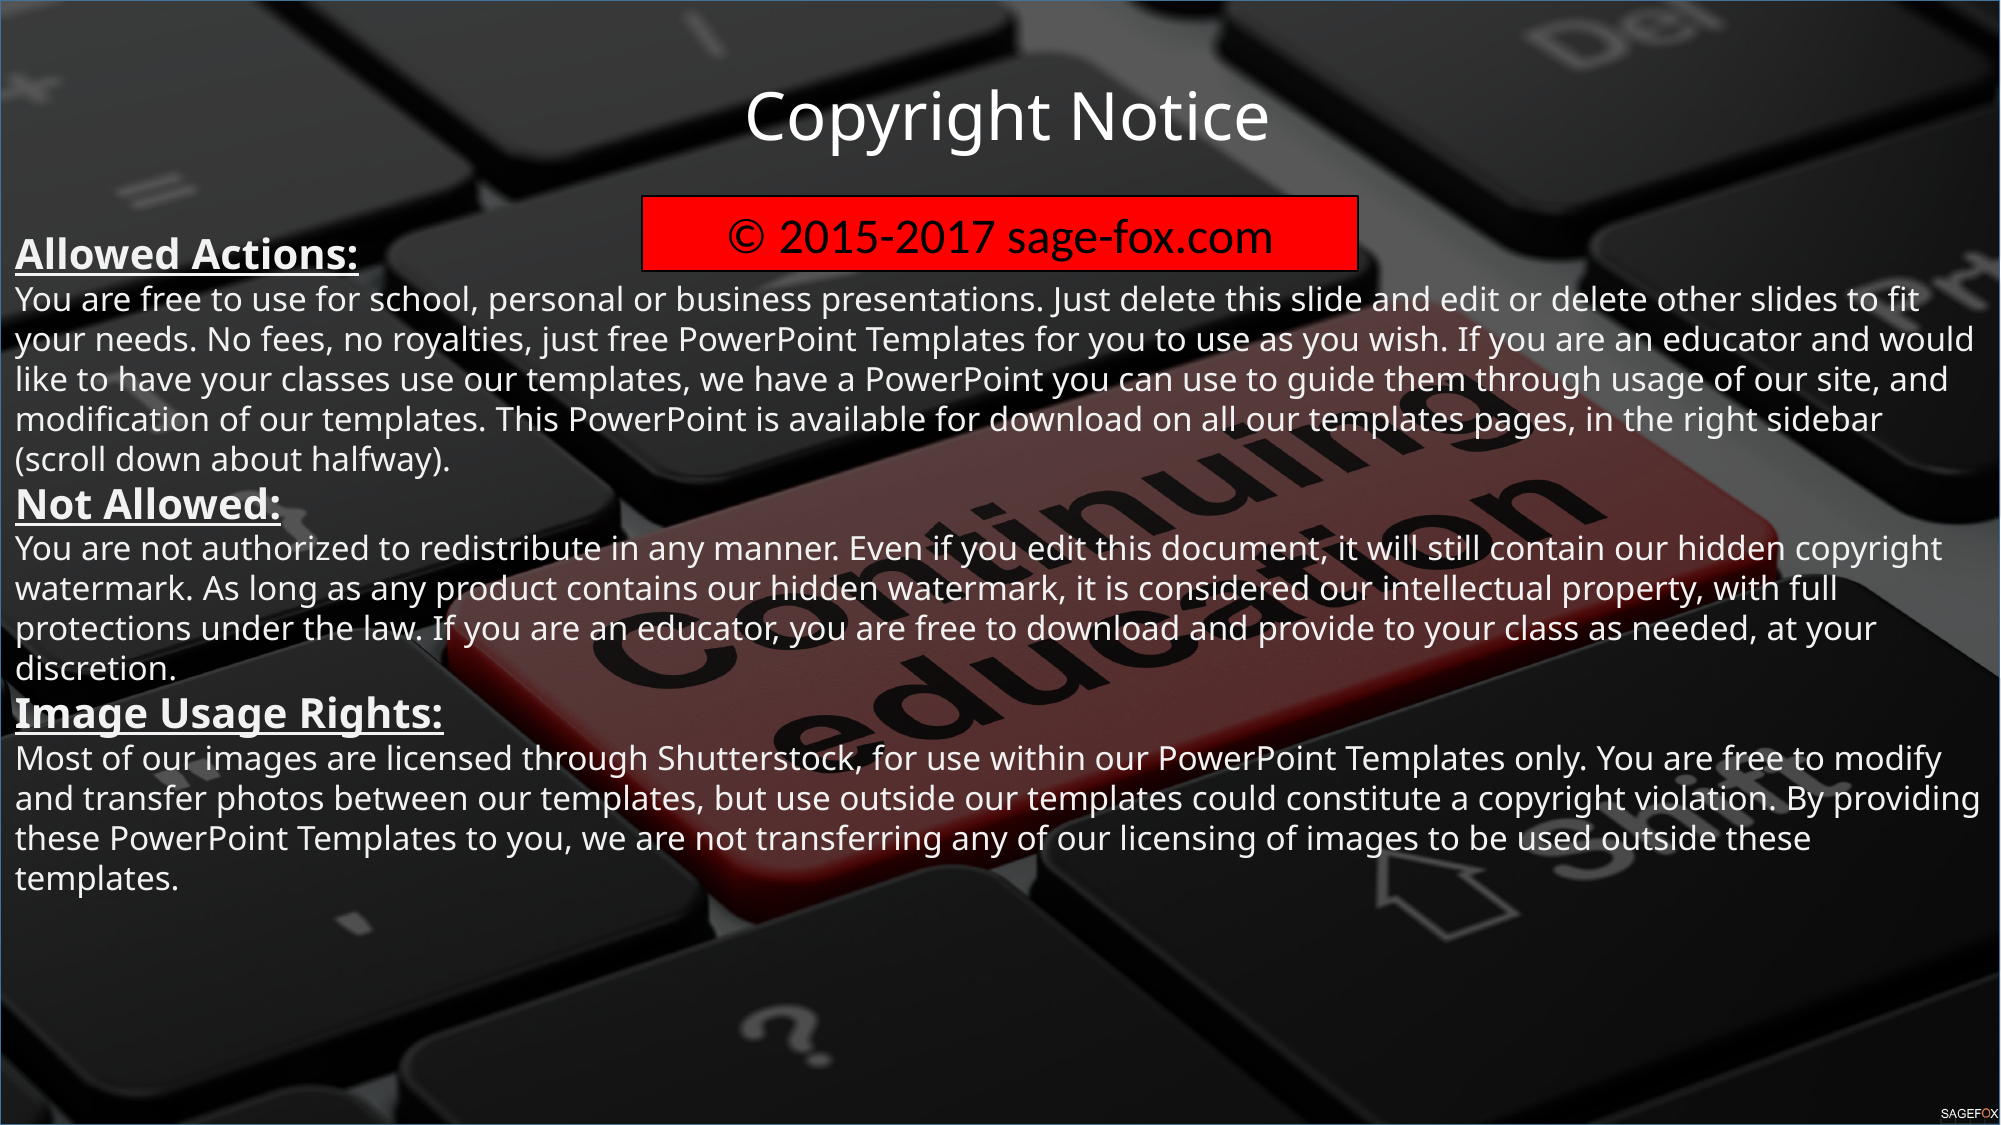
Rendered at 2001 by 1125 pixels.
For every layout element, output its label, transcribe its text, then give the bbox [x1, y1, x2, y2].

text_box © 2015-2017 sage-fox.com [641, 196, 1358, 272]
text_box Allowed Actions: You are free to use for school, personal or business presentations. Just delete this slide and edit or delete other slides to fit your needs. No fees, no royalties, just free PowerPoint Templates for you to use as you wish. If you are an educator and would like to have your classes use our templates, we have a PowerPoint you can use to guide them through usage of our site, and modification of our templates. This PowerPoint is available for download on all our templates pages, in the right sidebar (scroll down about halfway). Not Allowed: You are not authorized to redistribute in any manner. Even if you edit this document, it will still contain our hidden copyright watermark. As long as any product contains our hidden watermark, it is considered our intellectual property, with full protections under the law. If you are an educator, you are free to download and provide to your class as needed, at your discretion. Image Usage Rights: Most of our images are licensed through Shutterstock, for use within our PowerPoint Templates only. You are free to modify and transfer photos between our templates, but use outside our templates could constitute a copyright violation. By providing these PowerPoint Templates to you, we are not transferring any of our licensing of images to be used outside these templates. [0, 0, 2000, 1125]
title Copyright Notice [493, 60, 1524, 178]
